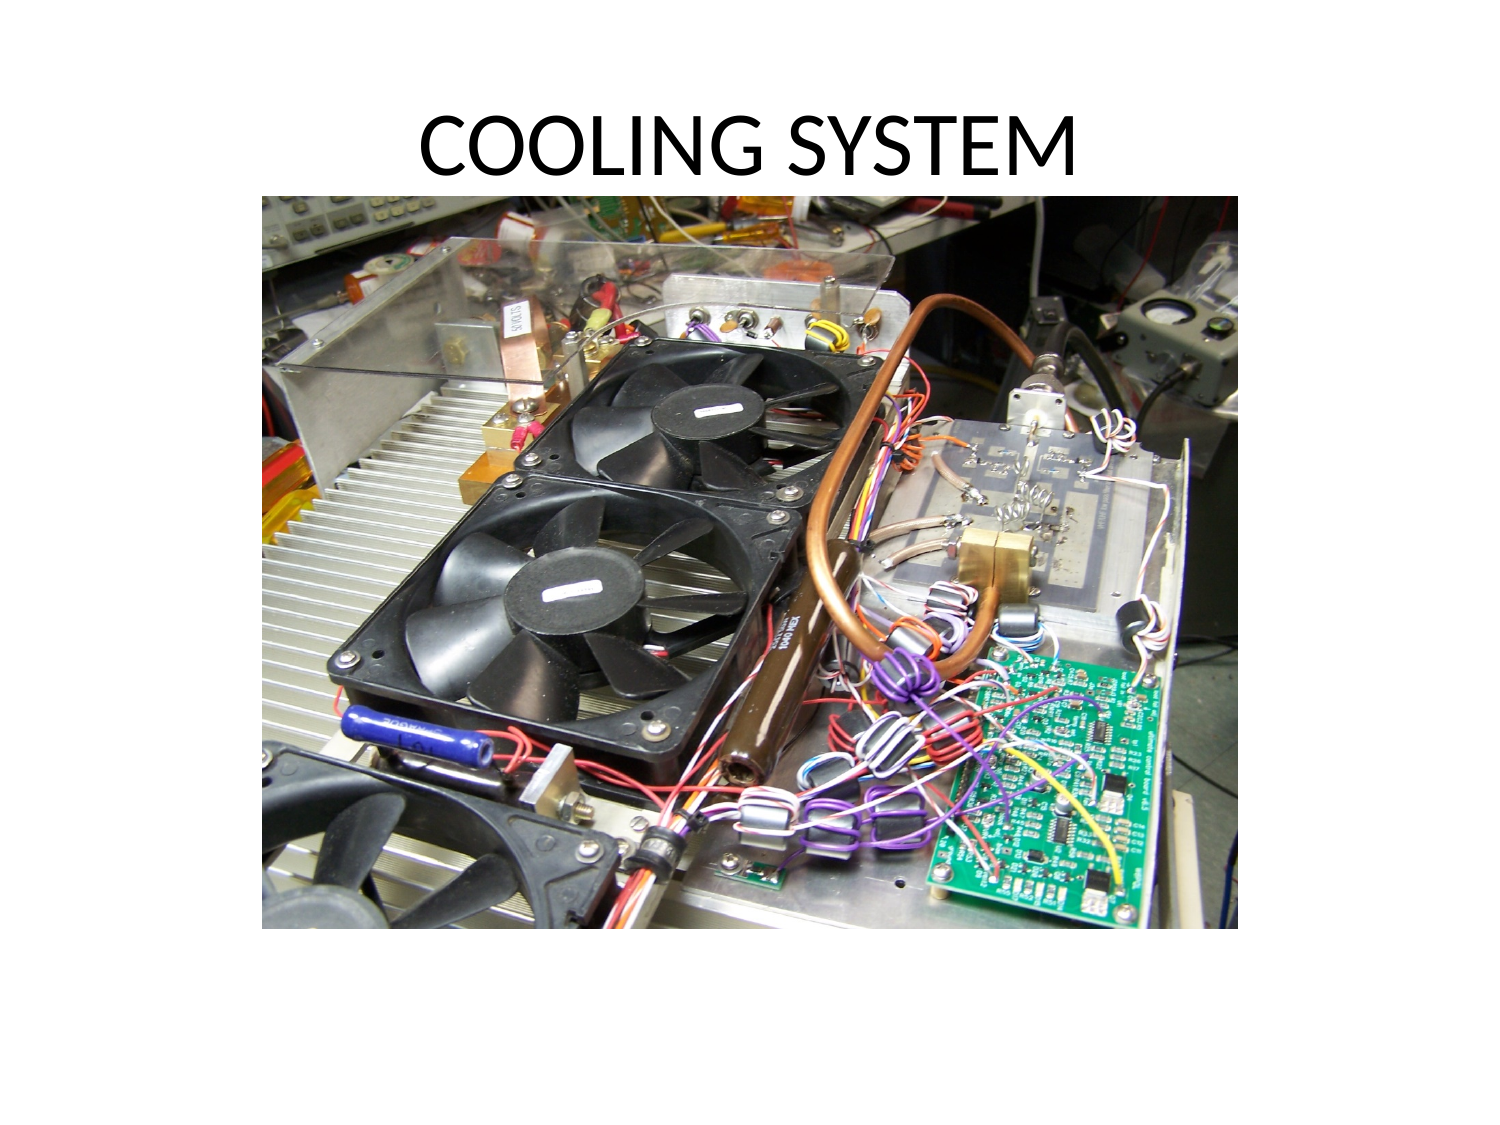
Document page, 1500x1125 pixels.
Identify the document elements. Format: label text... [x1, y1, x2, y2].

title COOLING SYSTEM [75, 45, 1425, 233]
picture [262, 196, 1238, 929]
